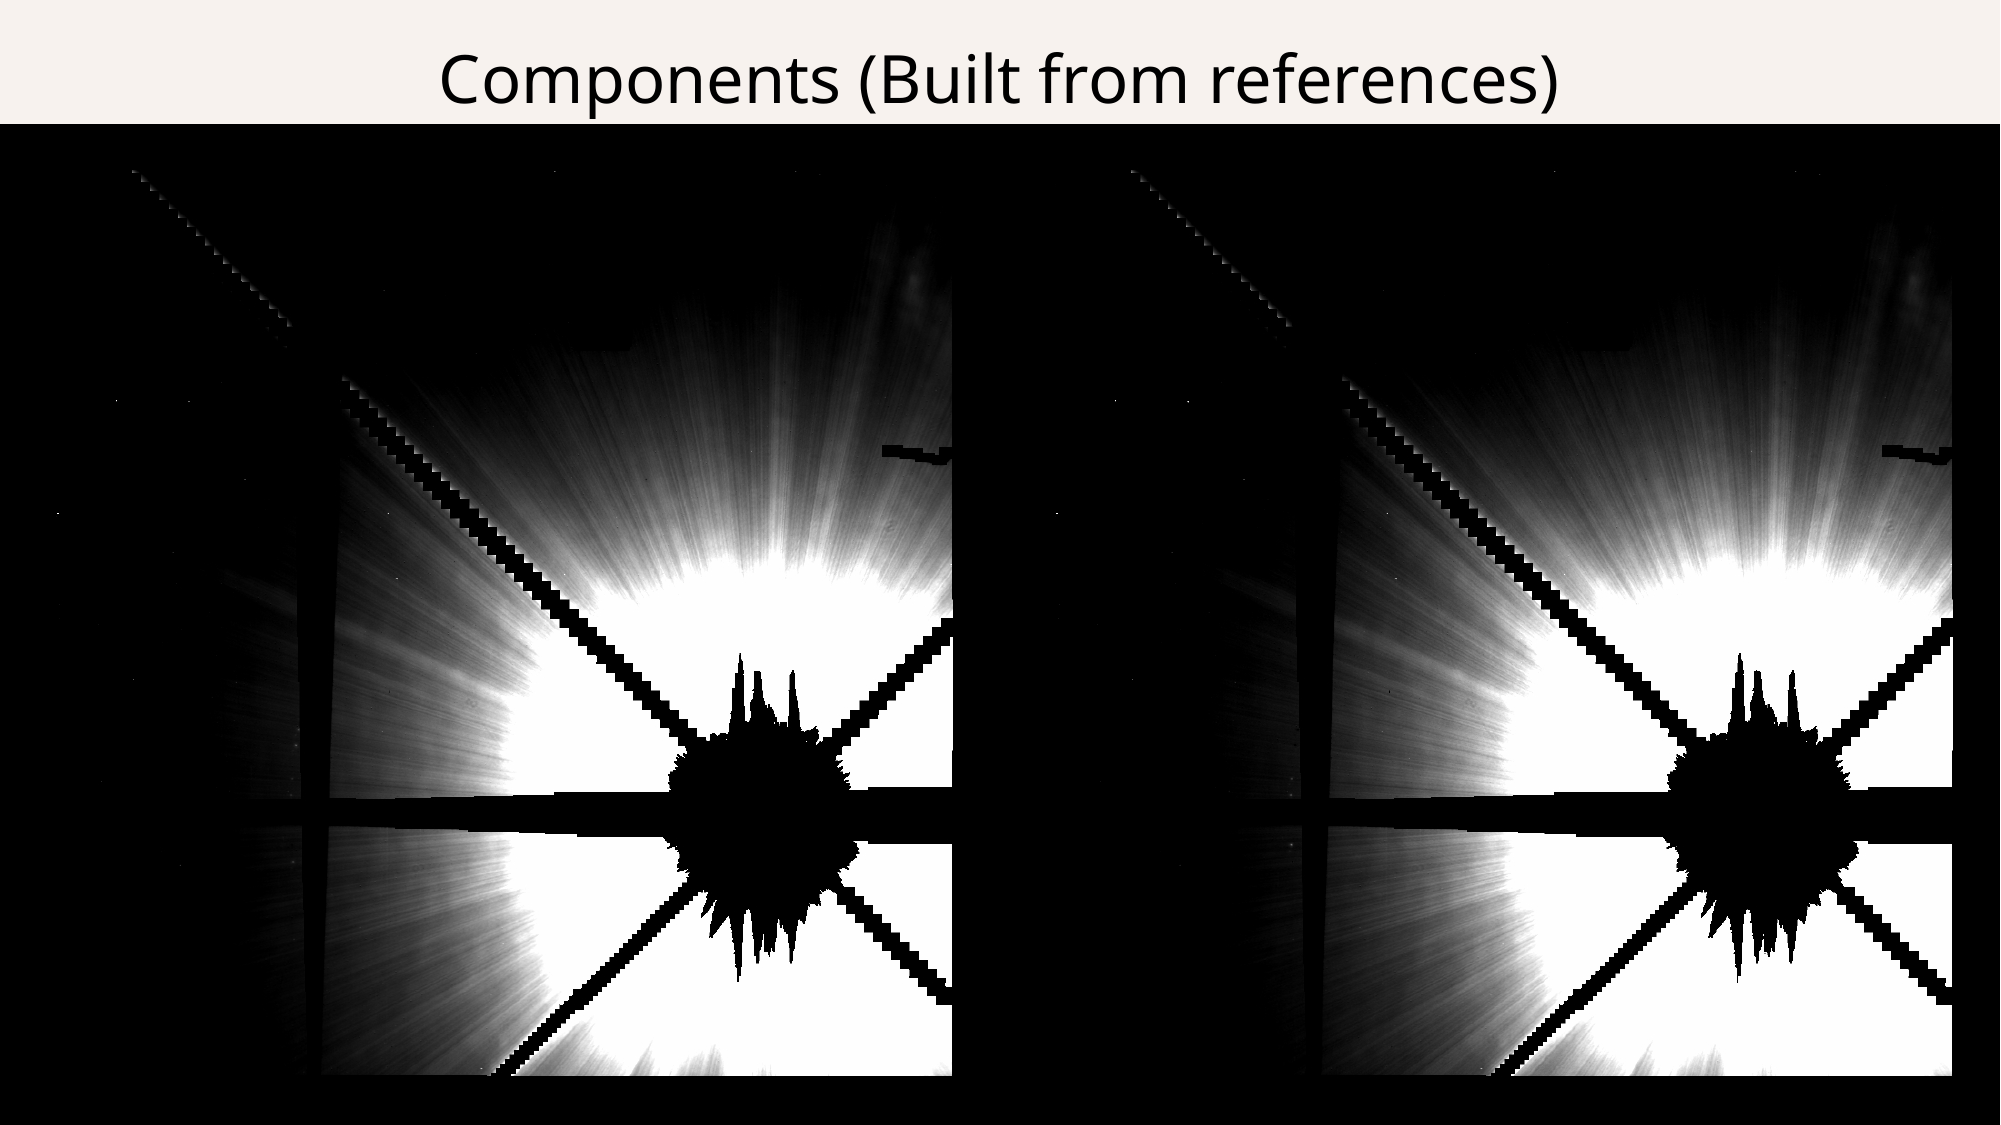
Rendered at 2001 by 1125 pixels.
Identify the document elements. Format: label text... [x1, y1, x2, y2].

text_box Components (Built from references) [424, 28, 1576, 124]
picture [0, 124, 2000, 1125]
